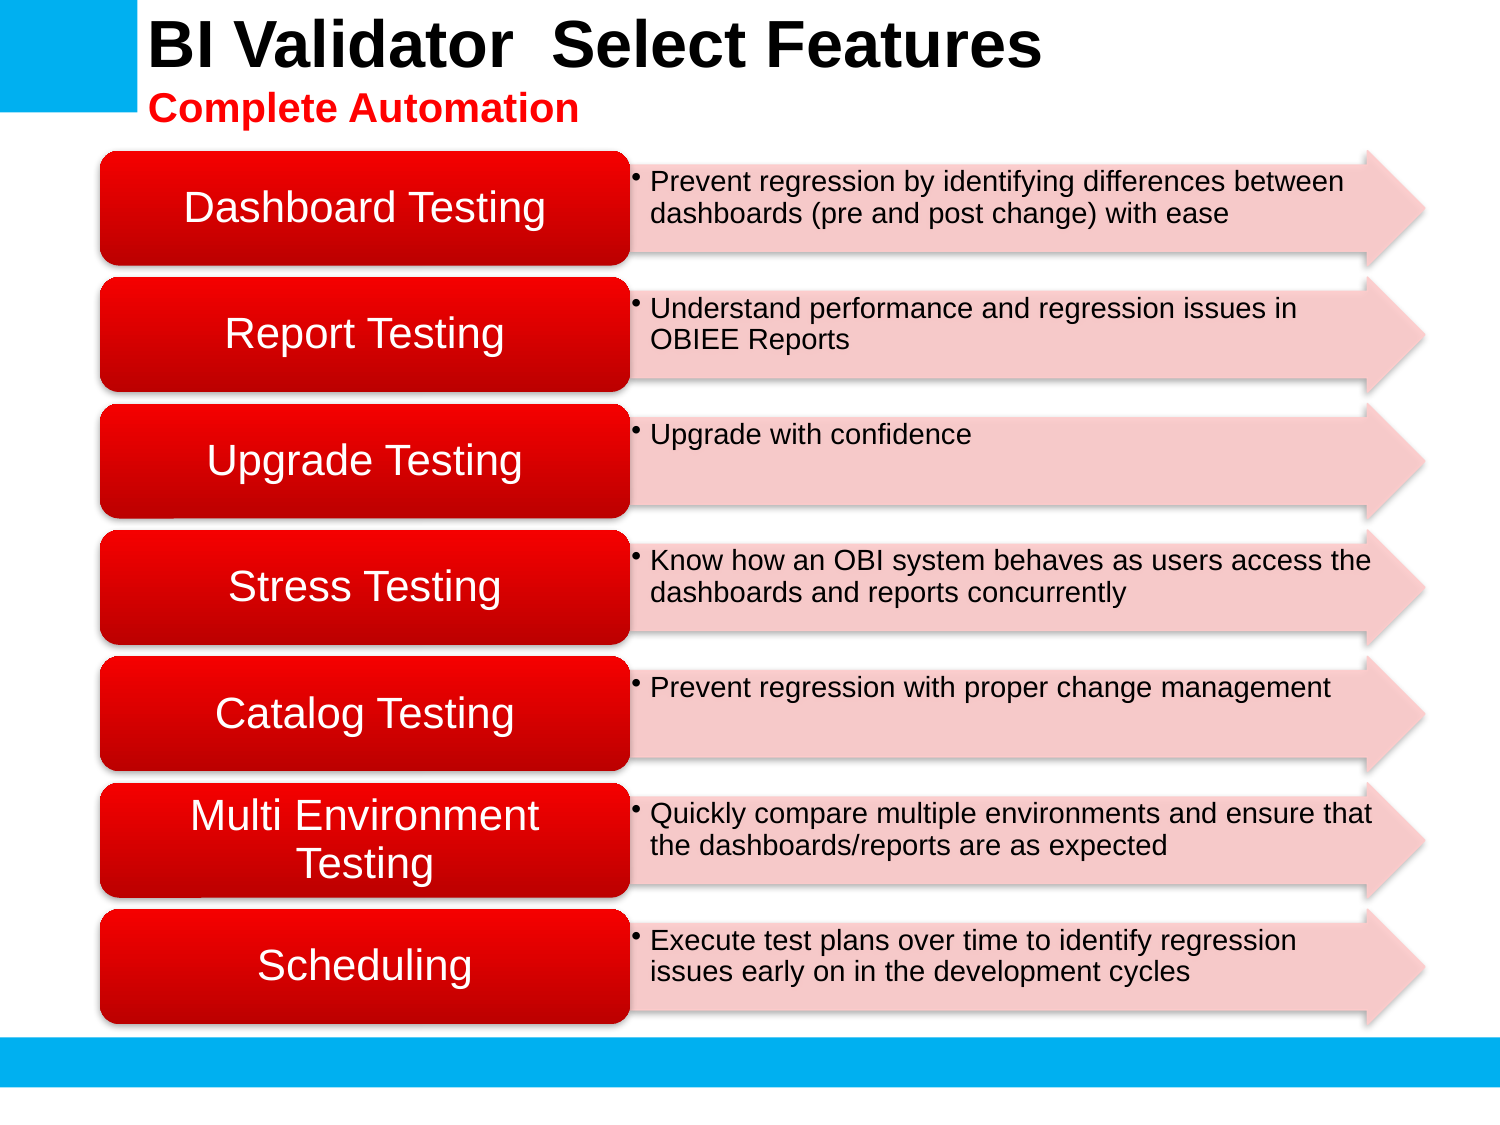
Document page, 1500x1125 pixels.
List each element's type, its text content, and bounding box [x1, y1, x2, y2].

text_box BI Validator Select Features Complete Automation [133, 0, 1221, 138]
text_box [99, 149, 1426, 1026]
